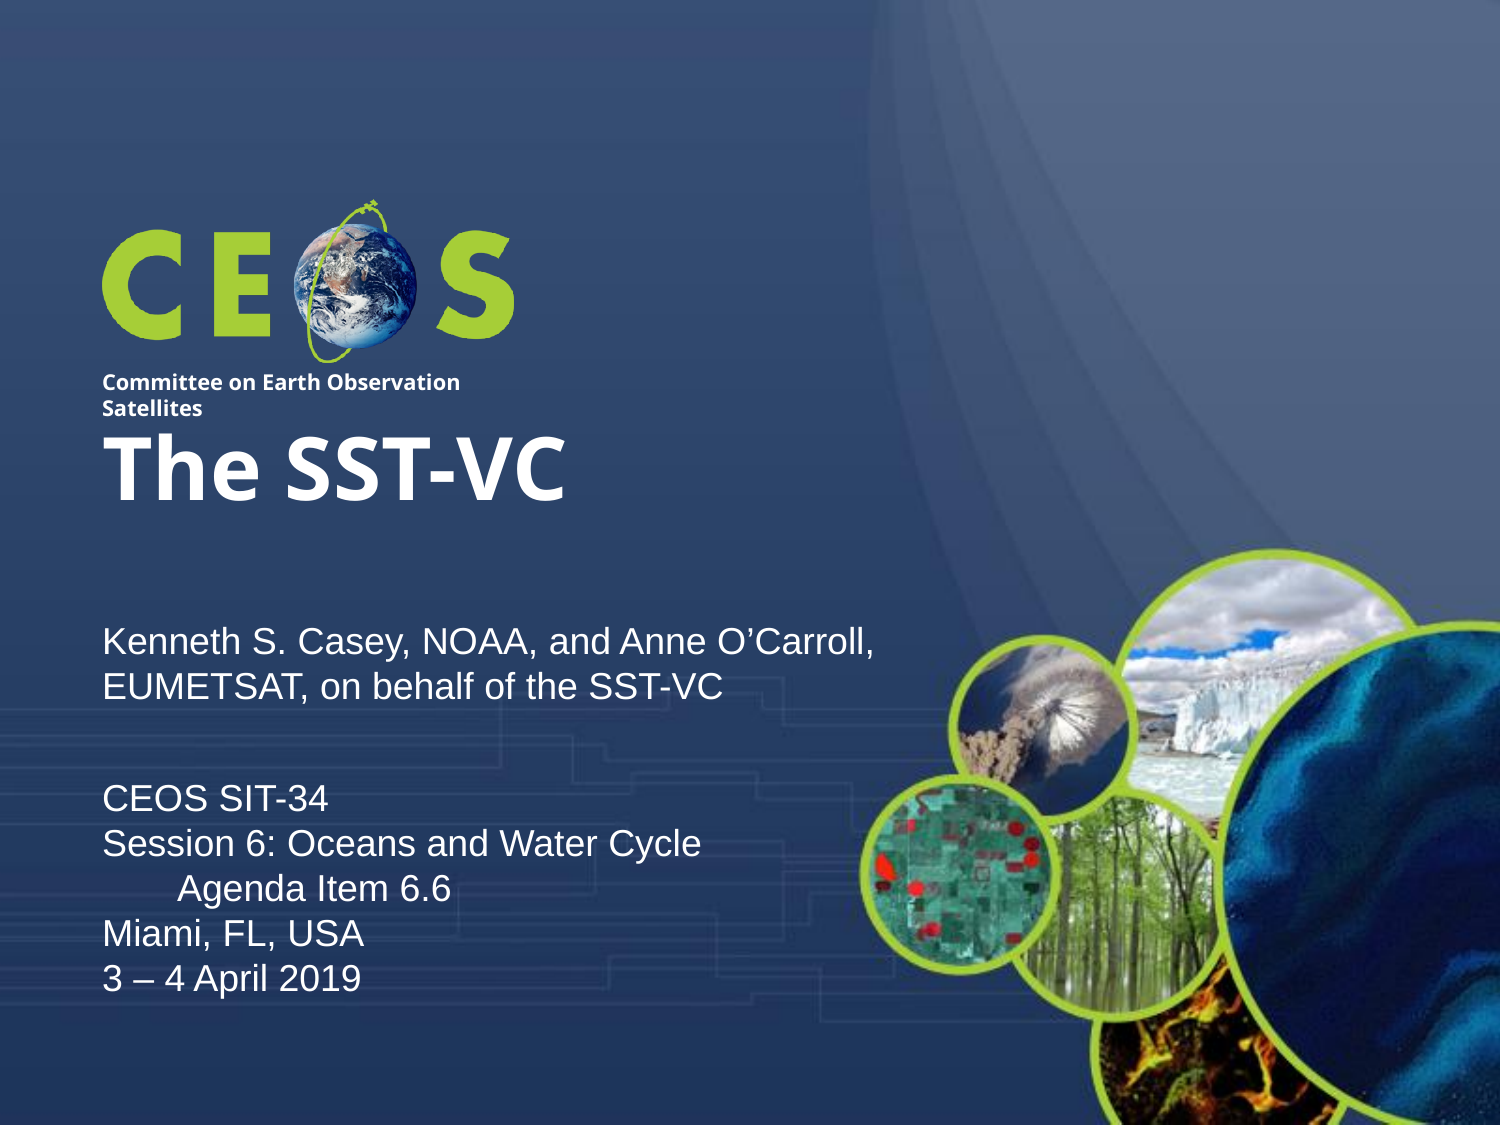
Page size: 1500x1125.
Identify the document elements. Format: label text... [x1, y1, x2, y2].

title The SST-VC [102, 412, 1045, 576]
text_box Kenneth S. Casey, NOAA, and Anne O’Carroll, EUMETSAT, on behalf of the SST-VC CEOS SIT-34 Session 6: Oceans and Water Cycle Agenda Item 6.6 Miami, FL, USA 3 – 4 April 2019 [102, 616, 892, 1074]
text_box Committee on Earth Observation Satellites [102, 368, 563, 403]
picture [0, 0, 1500, 1125]
